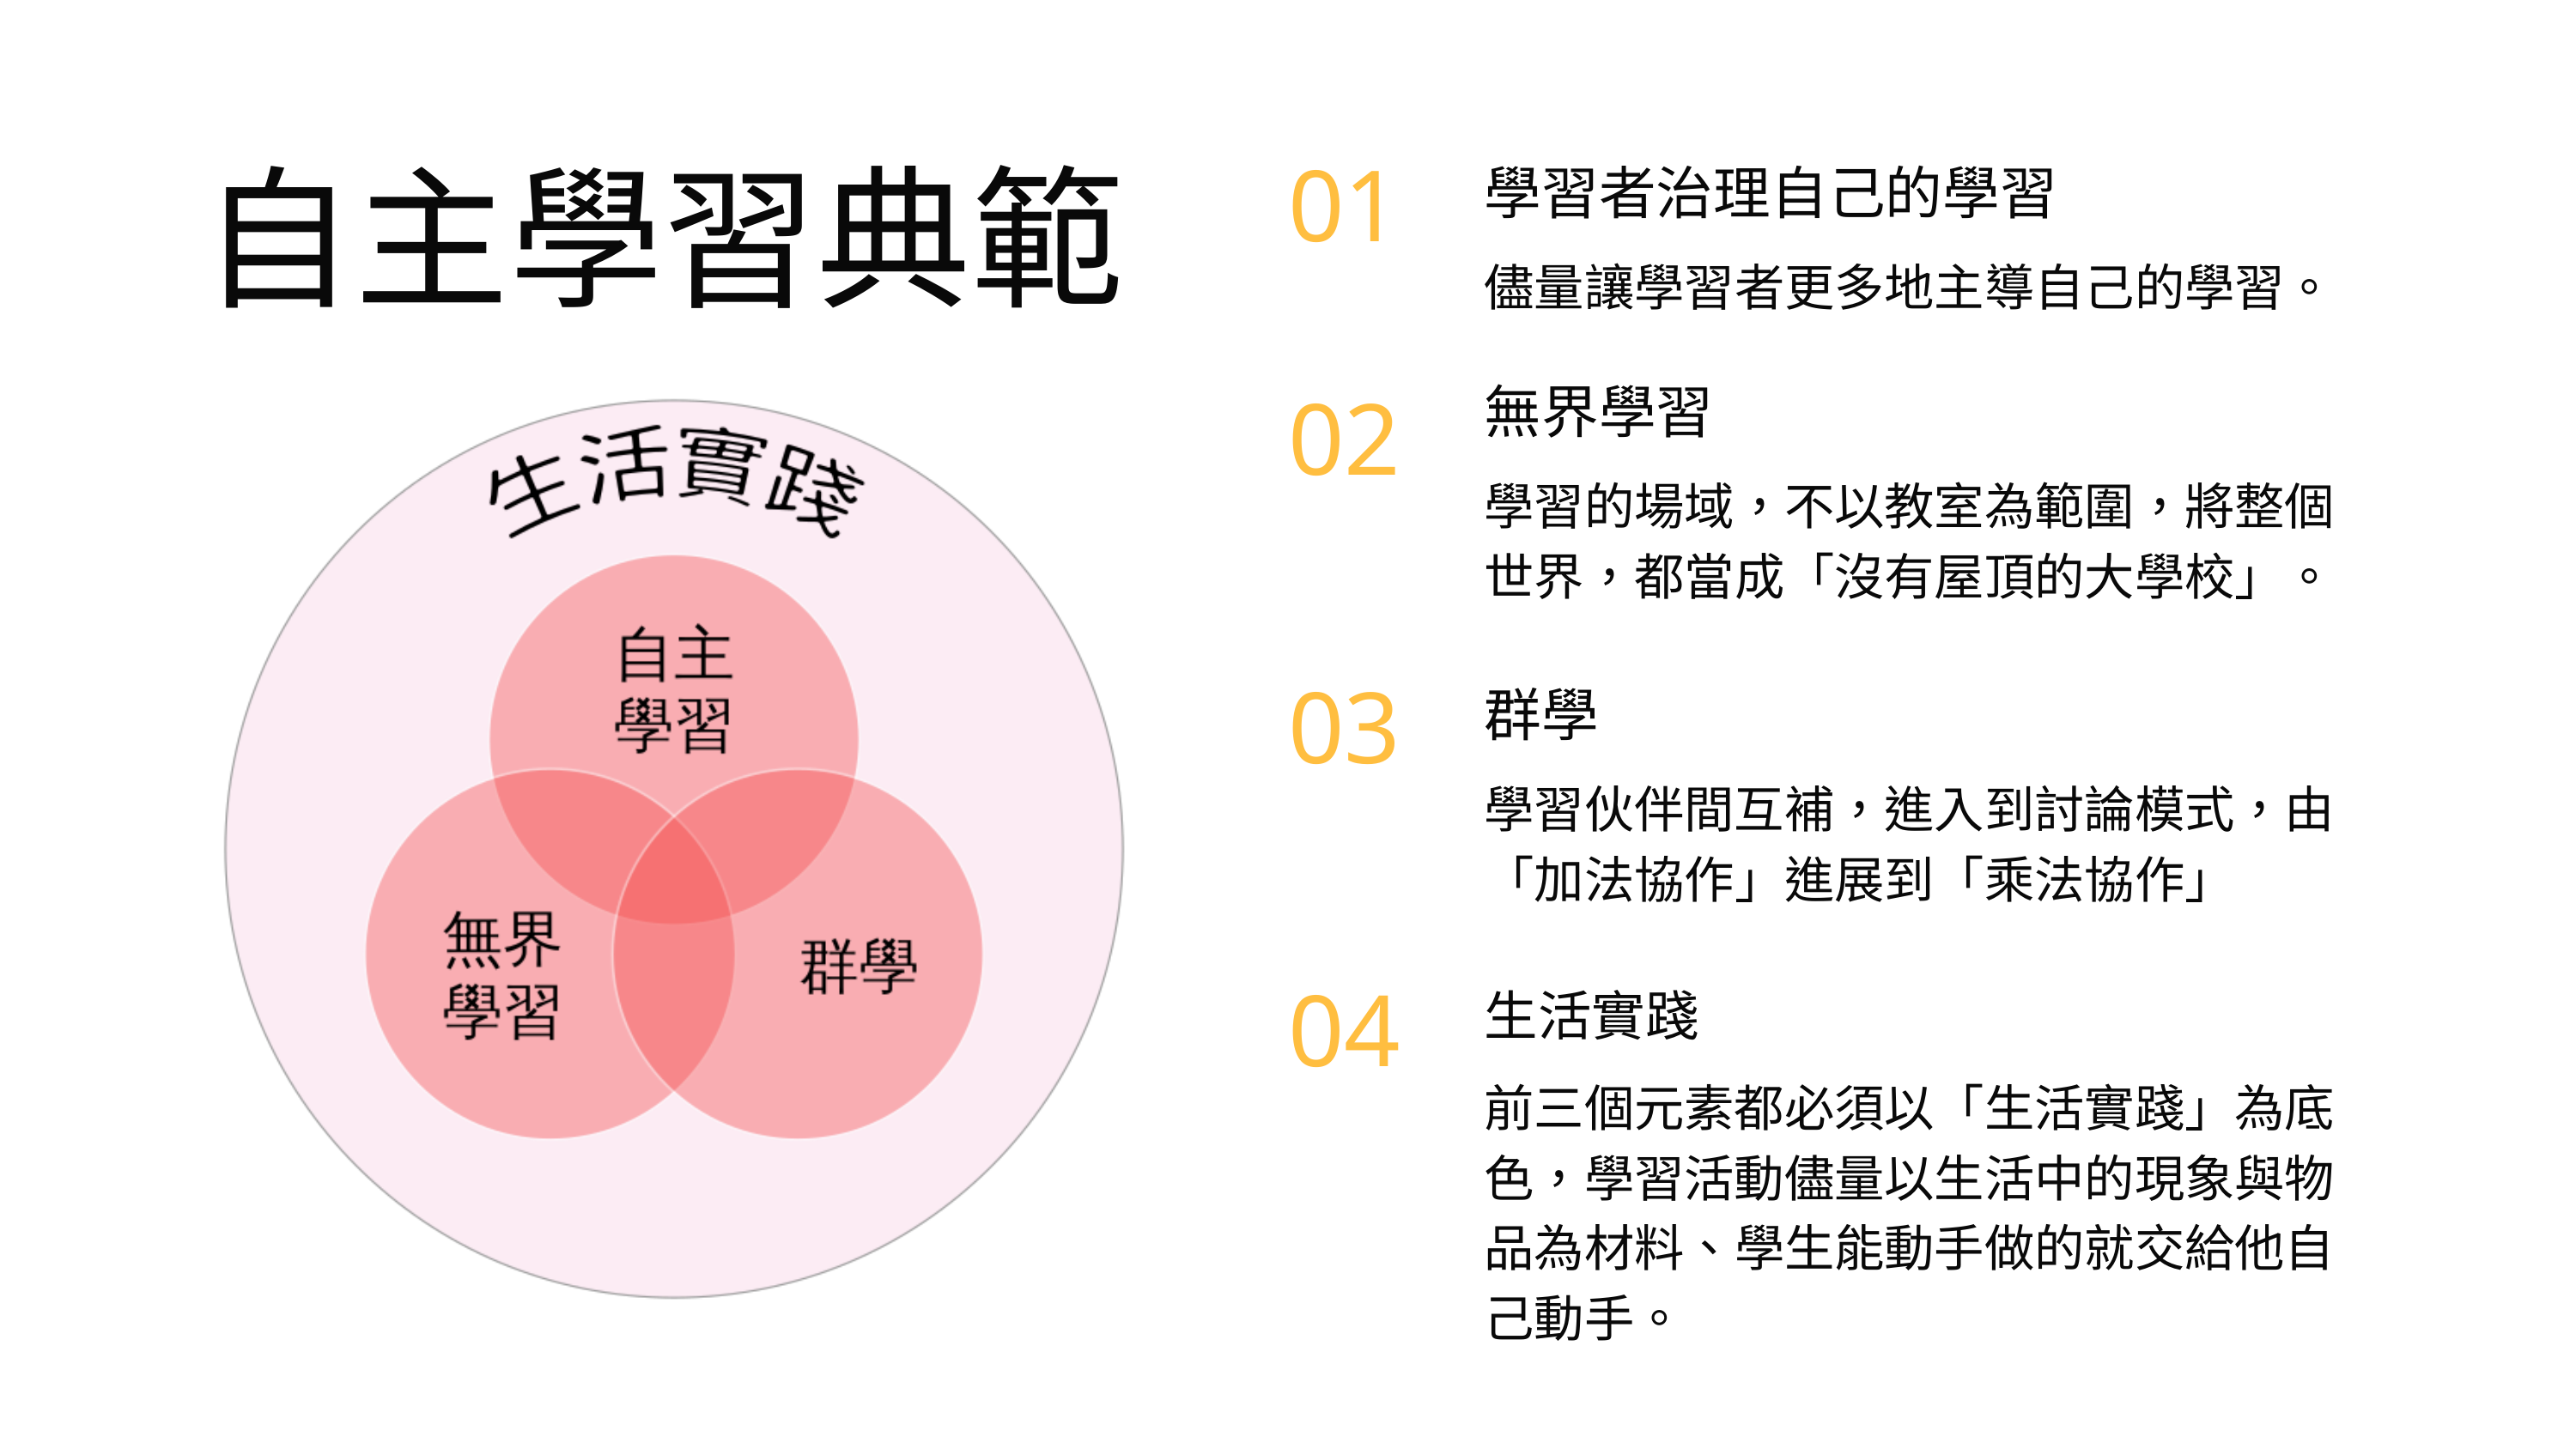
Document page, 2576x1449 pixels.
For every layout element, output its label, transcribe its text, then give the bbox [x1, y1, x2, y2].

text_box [1484, 678, 2351, 908]
text_box 自主學習典範 [201, 142, 1129, 327]
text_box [1484, 981, 2351, 1348]
text_box 04 [1287, 968, 1419, 1087]
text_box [1484, 156, 2351, 316]
text_box 03 [1287, 665, 1419, 784]
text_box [1484, 375, 2351, 605]
text_box [220, 395, 1129, 1304]
text_box 01 [1287, 143, 1419, 262]
text_box 02 [1287, 376, 1419, 495]
